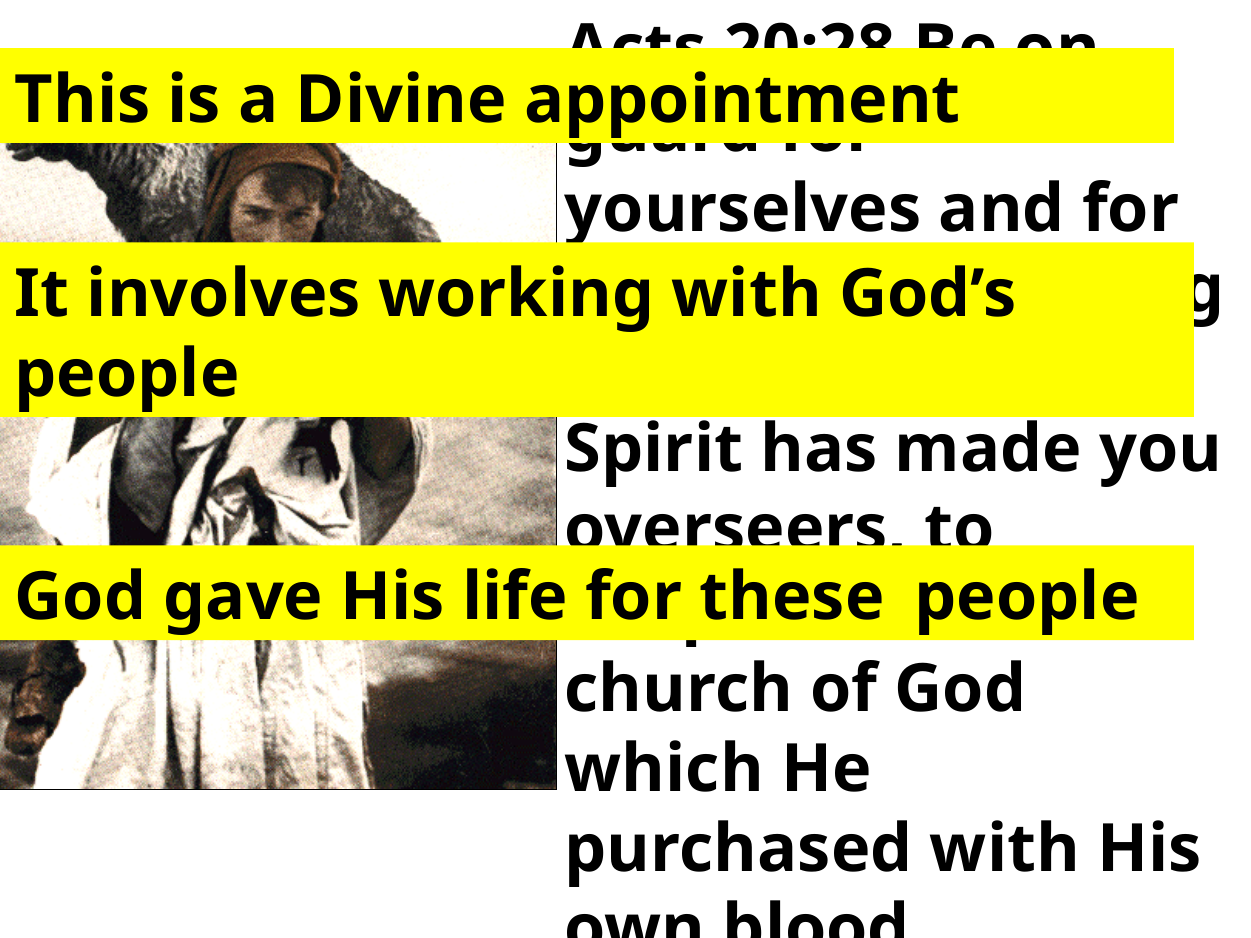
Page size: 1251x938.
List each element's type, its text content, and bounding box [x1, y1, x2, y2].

text_box Acts 20:28 Be on guard for yourselves and for all the flock, among which the Holy Spirit has made you overseers, to shepherd the church of God which He purchased with His own blood. [549, 0, 1250, 938]
picture [0, 48, 557, 790]
text_box This is a Divine appointment [557, 48, 1174, 143]
text_box God gave His life for these people [560, 545, 1194, 641]
text_box It involves working with God’s people [560, 242, 1194, 417]
